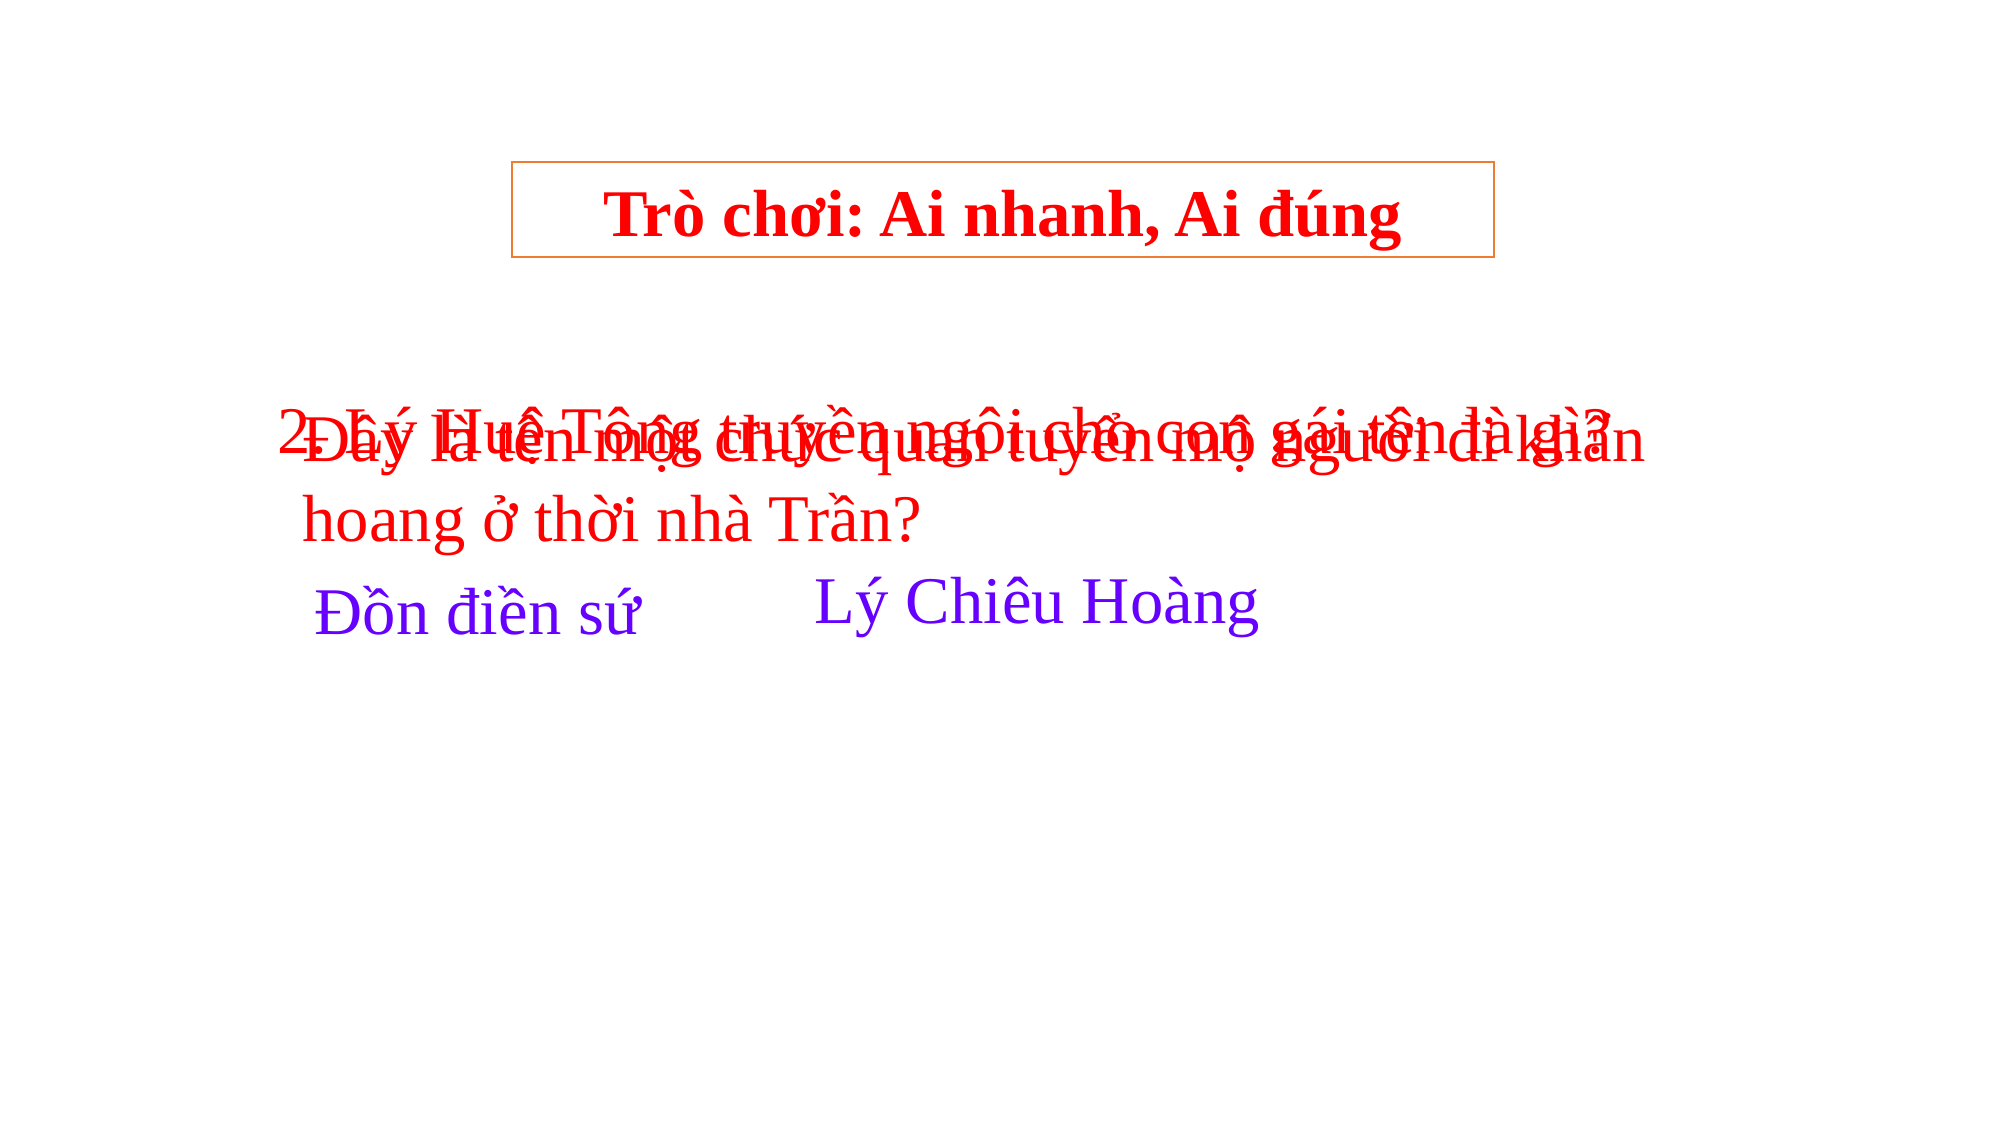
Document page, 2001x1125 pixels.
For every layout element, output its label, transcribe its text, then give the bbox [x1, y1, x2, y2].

text_box Đây là tên một chức quan tuyển mộ người đi khẩn hoang ở thời nhà Trần? [287, 474, 1750, 563]
text_box Đồn điền sứ [300, 560, 788, 656]
text_box Trò chơi: Ai nhanh, Ai đúng [511, 161, 1495, 258]
text_box 2. Lý Huệ Tông truyền ngôi cho con gái tên là gì? [262, 379, 1875, 474]
text_box Lý Chiêu Hoàng [799, 549, 1388, 645]
